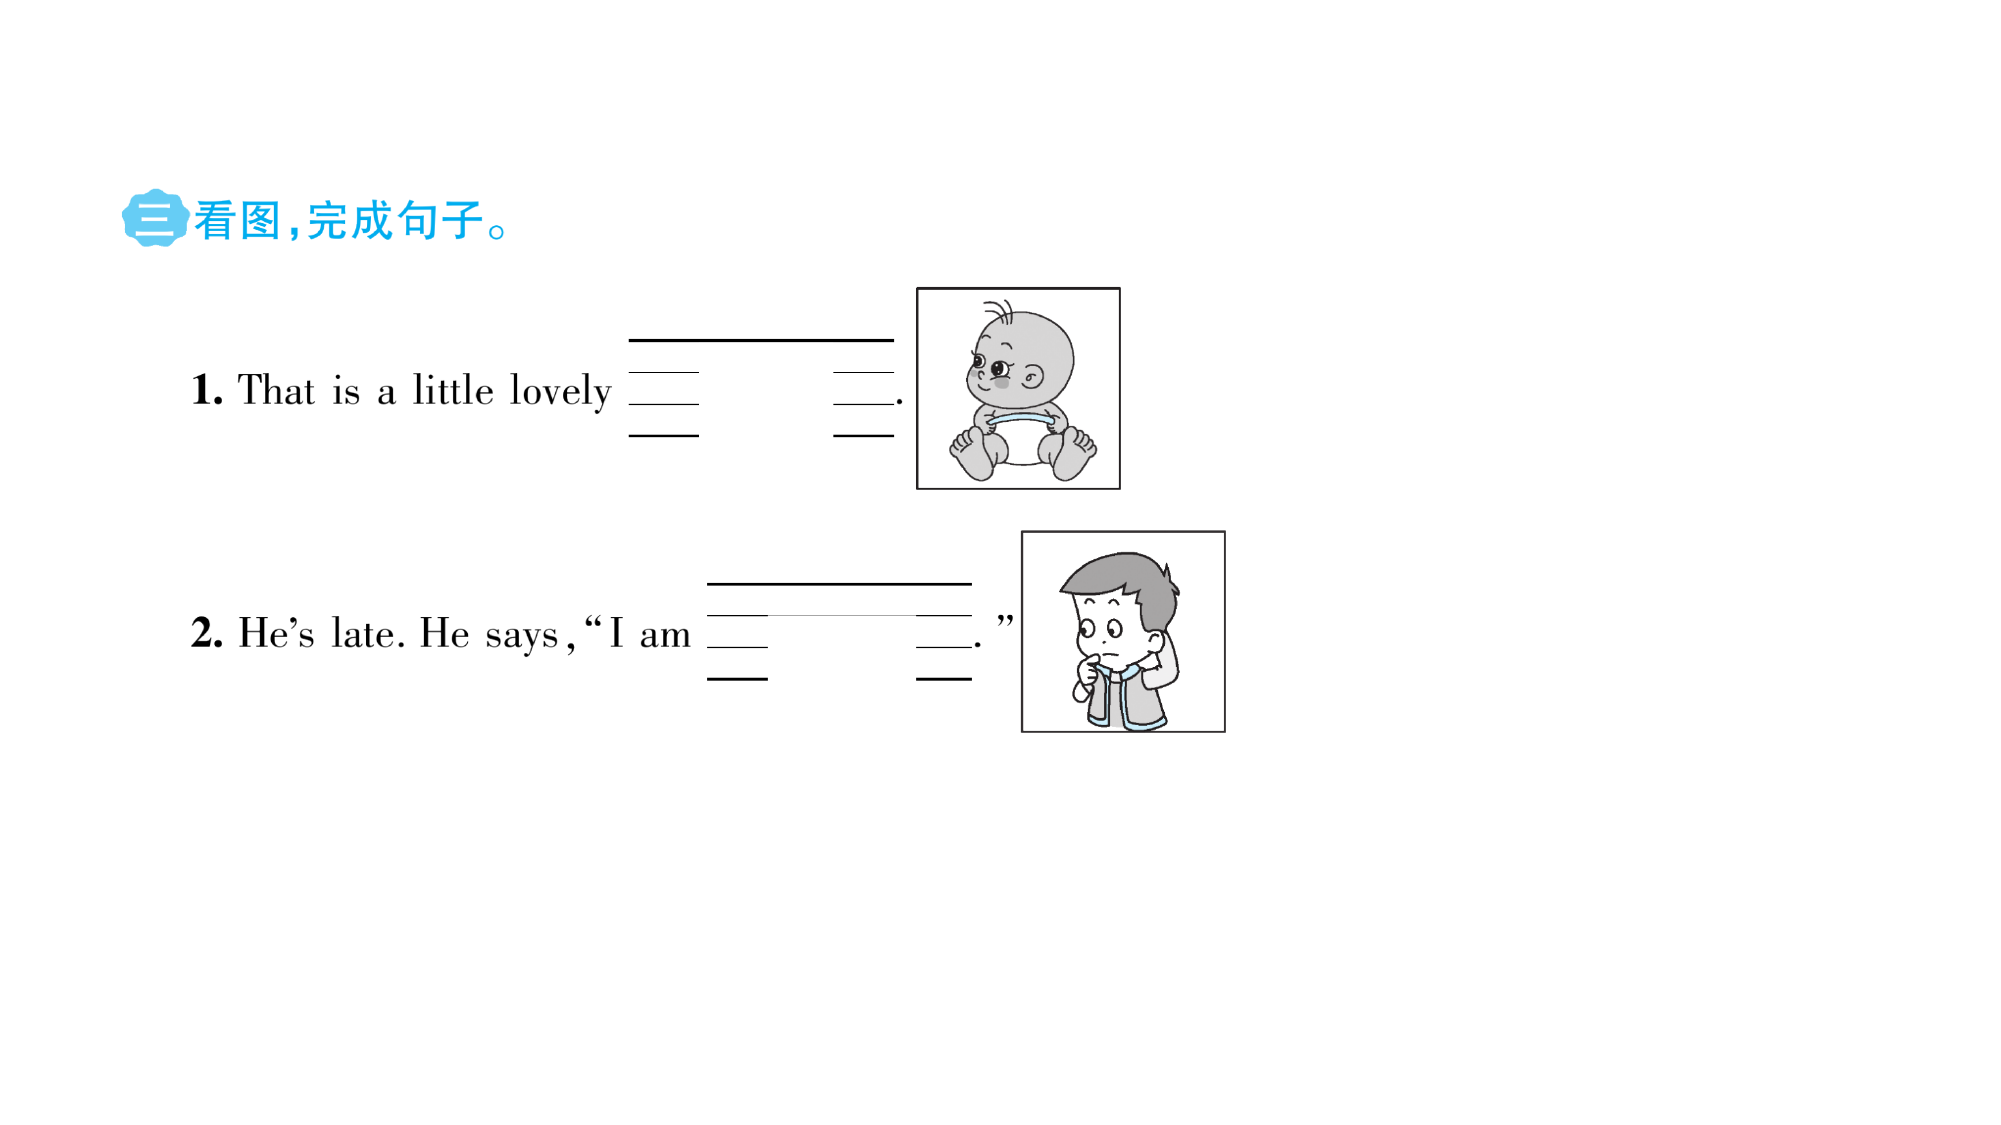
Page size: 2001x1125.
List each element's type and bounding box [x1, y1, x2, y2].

picture [118, 177, 2000, 761]
